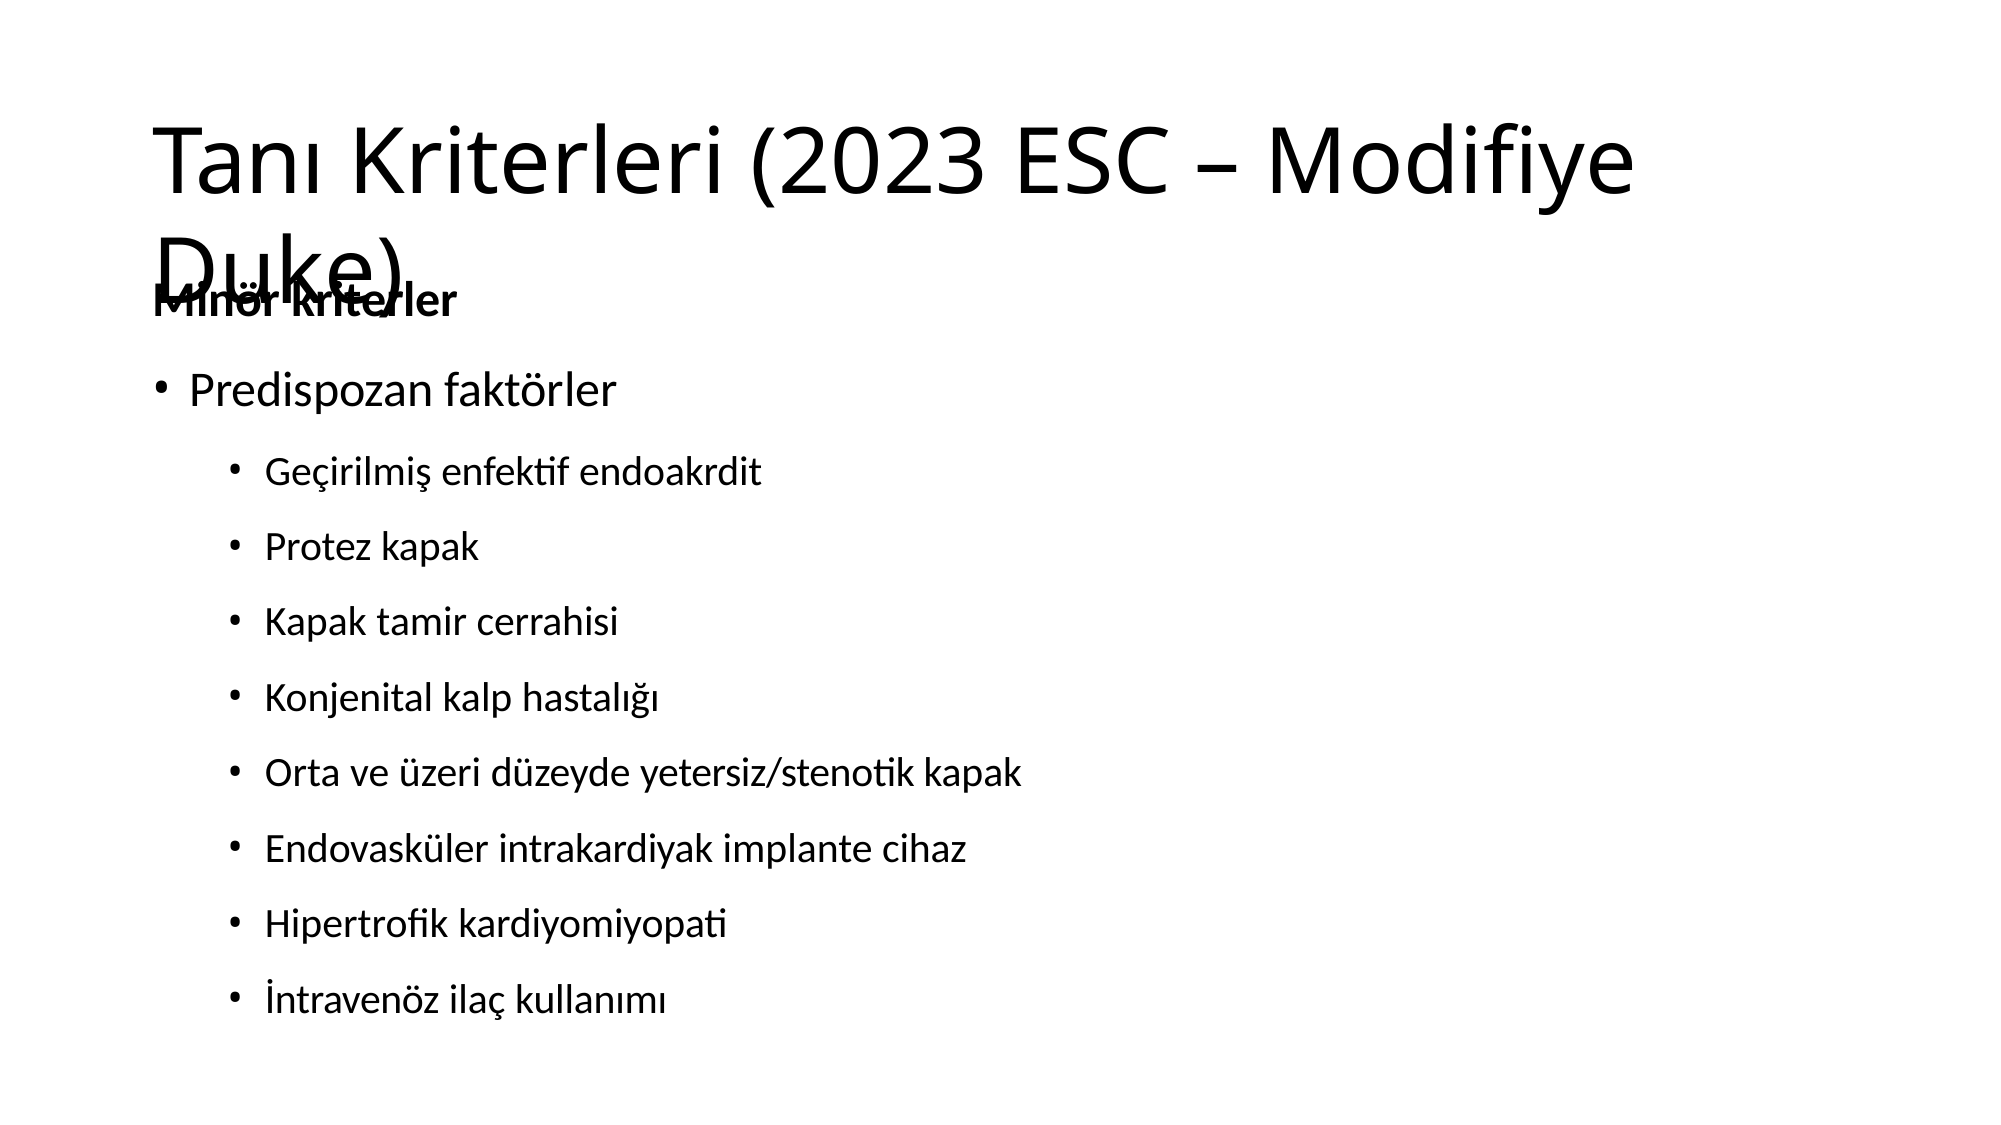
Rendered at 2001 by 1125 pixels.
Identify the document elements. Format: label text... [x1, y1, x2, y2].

title Tanı Kriterleri (2023 ESC – Modifiye Duke) [150, 63, 1680, 323]
text_box Minör kriterler Predispozan faktörler Geçirilmiş enfektif endoakrdit Protez kapak Kapak tamir cerrahisi Konjenital kalp hastalığı Orta ve üzeri düzeyde yetersiz/stenotik kapak Endovasküler intrakardiyak implante cihaz Hipertrofik kardiyomiyopati İntravenöz ilaç kullanımı [150, 234, 1034, 1022]
